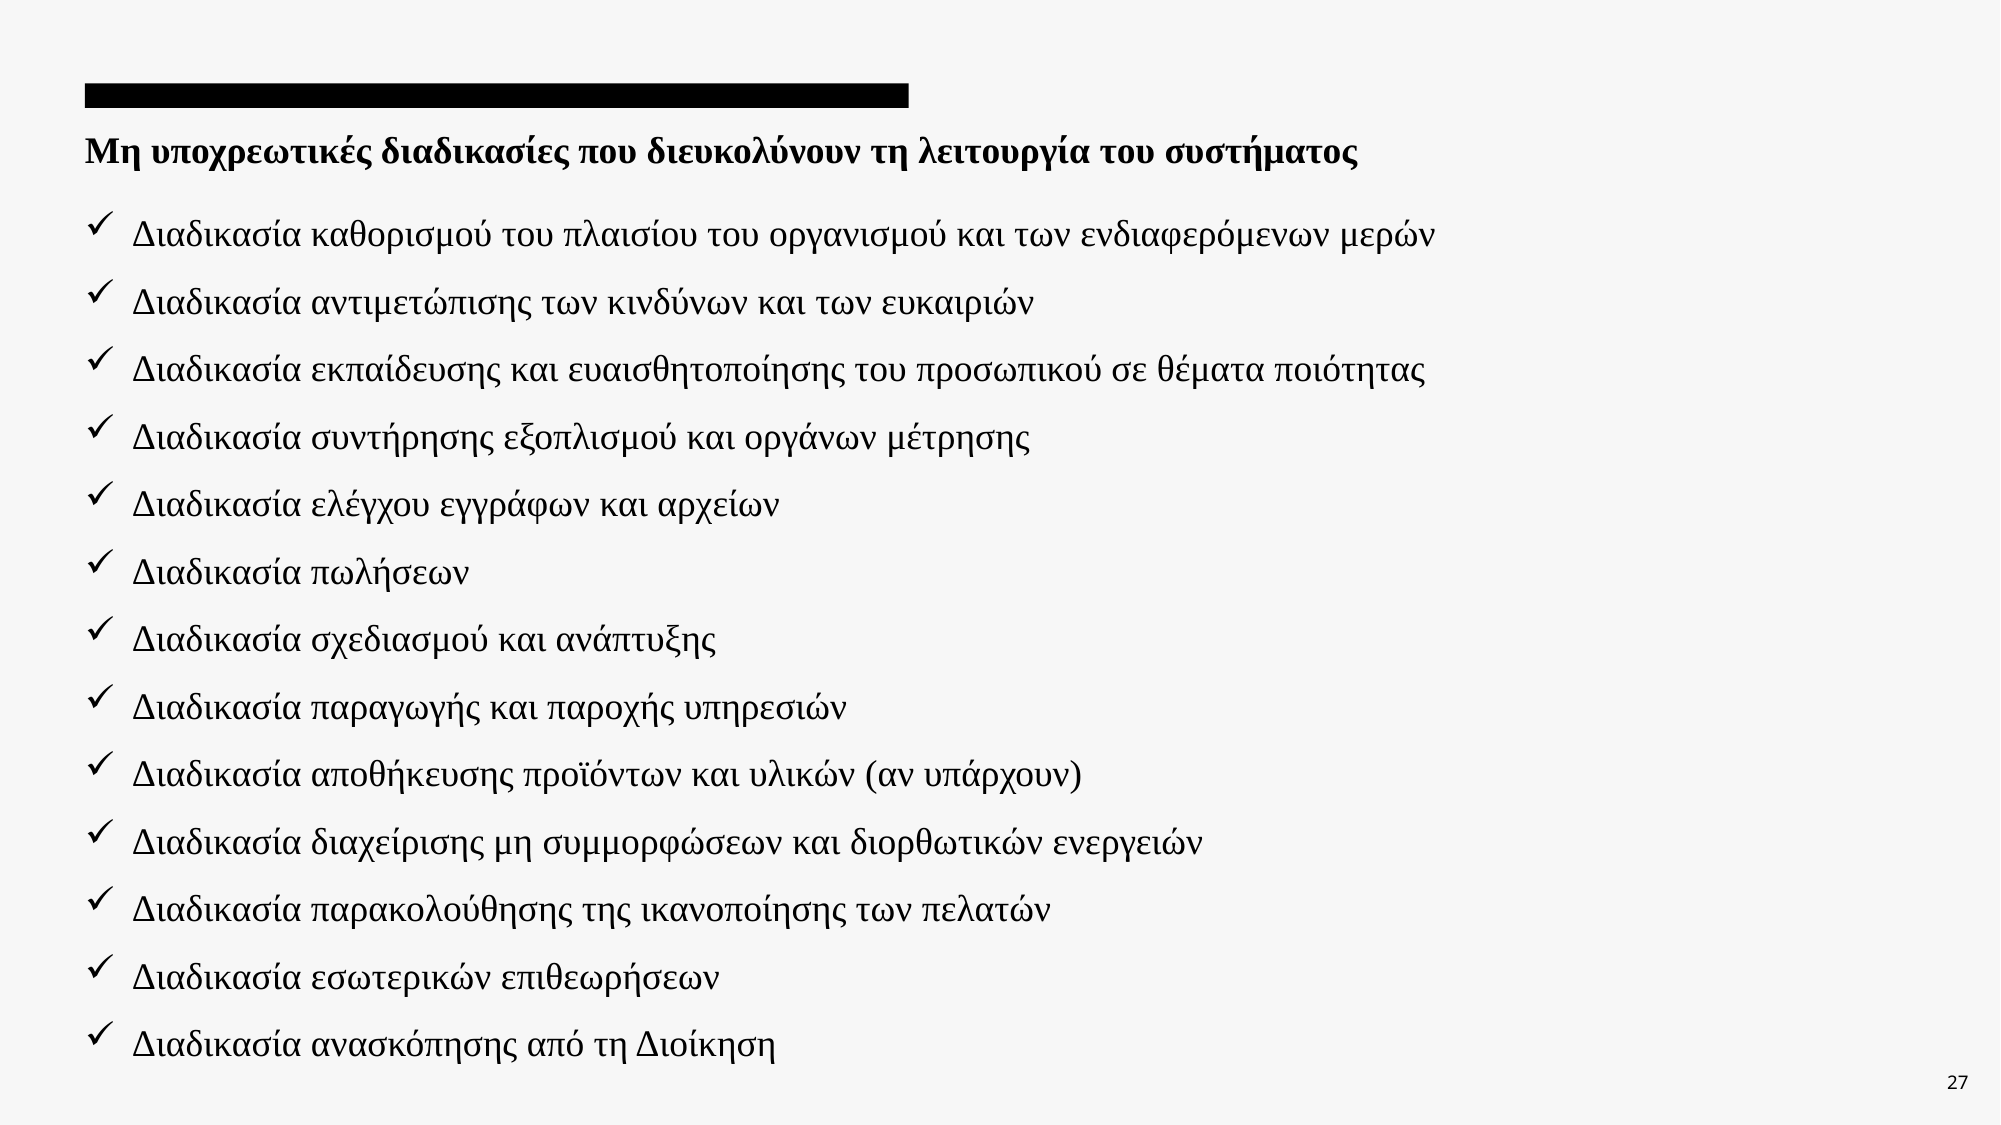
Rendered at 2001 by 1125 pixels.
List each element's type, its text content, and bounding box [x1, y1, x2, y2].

text_box Μη υποχρεωτικές διαδικασίες που διευκολύνουν τη λειτουργία του συστήματος [70, 118, 1534, 179]
text_box Διαδικασία καθορισμού του πλαισίου του οργανισμού και των ενδιαφερόμενων μερών Διαδικασία αντιμετώπισης των κινδύνων και των ευκαιριών Διαδικασία εκπαίδευσης και ευαισθητοποίησης του προσωπικού σε θέματα ποιότητας Διαδικασία συντήρησης εξοπλισμού και οργάνων μέτρησης Διαδικασία ελέγχου εγγράφων και αρχείων Διαδικασία πωλήσεων Διαδικασία σχεδιασμού και ανάπτυξης Διαδικασία παραγωγής και παροχής υπηρεσιών Διαδικασία αποθήκευσης προϊόντων και υλικών (αν υπάρχουν) Διαδικασία διαχείρισης μη συμμορφώσεων και διορθωτικών ενεργειών Διαδικασία παρακολούθησης της ικανοποίησης των πελατών Διαδικασία εσωτερικών επιθεωρήσεων Διαδικασία ανασκόπησης από τη Διοίκηση [70, 179, 1770, 1072]
slide_number 27 [1879, 1053, 1984, 1114]
